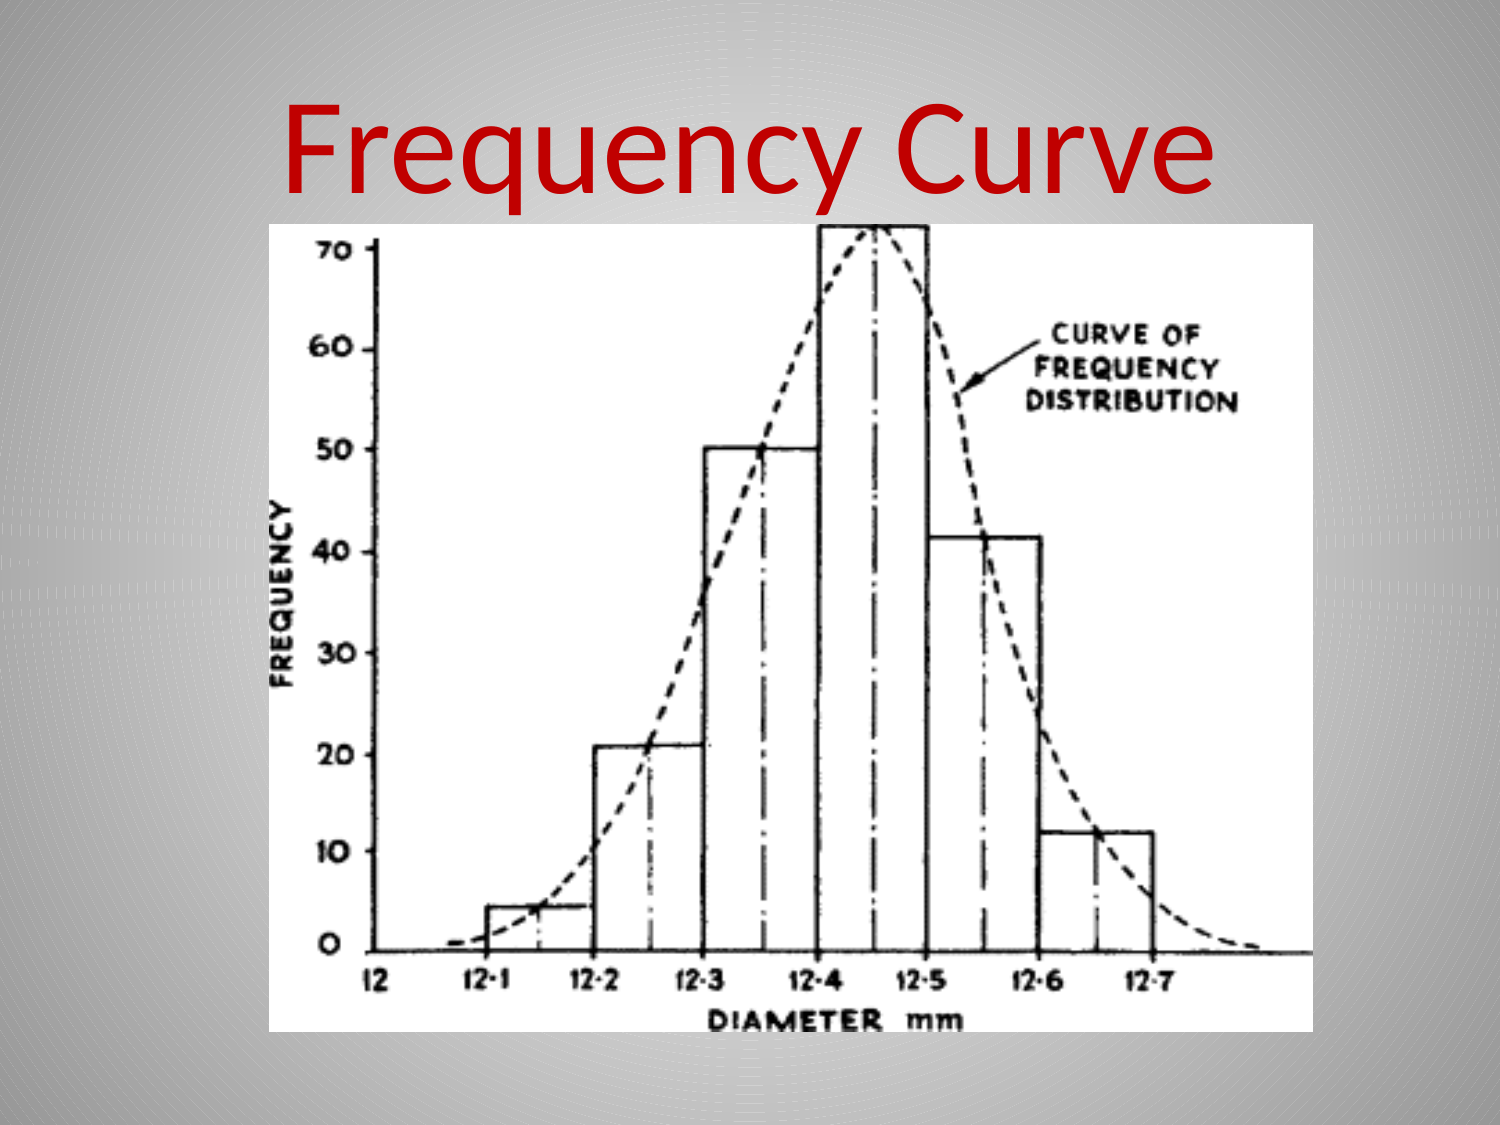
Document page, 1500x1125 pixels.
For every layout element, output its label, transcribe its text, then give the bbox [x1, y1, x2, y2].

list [269, 224, 1313, 1032]
title Frequency Curve [75, 45, 1425, 233]
